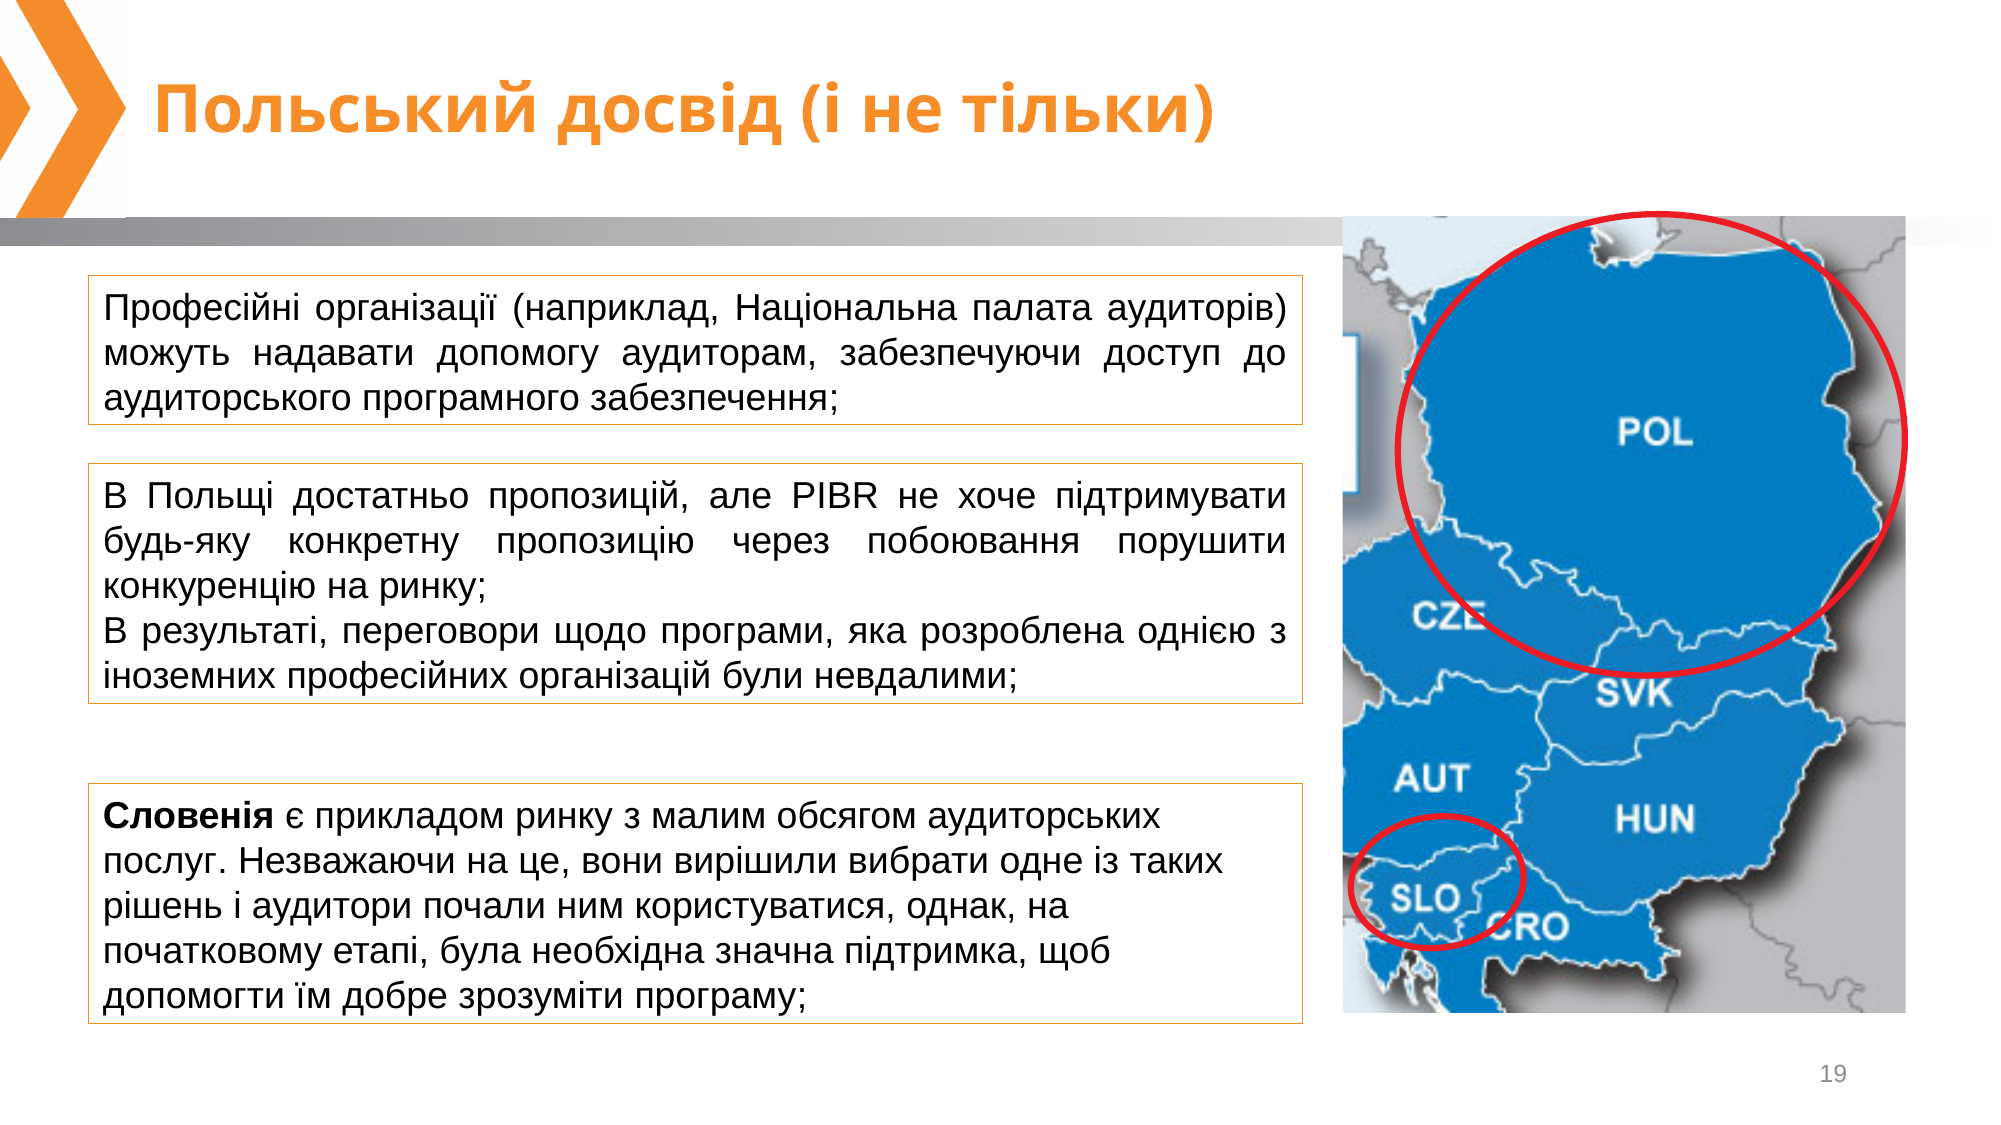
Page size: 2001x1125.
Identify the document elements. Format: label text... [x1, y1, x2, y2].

title Польський досвід (і не тільки) [137, 39, 1863, 183]
text_box В Польщі достатньо пропозицій, але PIBR не хоче підтримувати будь-яку конкретну пропозицію через побоювання порушити конкуренцію на ринку; В результаті, переговори щодо програми, яка розроблена однією з іноземних професійних організацій були невдалими; [88, 463, 1303, 704]
picture [1342, 216, 1906, 1013]
text_box Словенія є прикладом ринку з малим обсягом аудиторських послуг. Незважаючи на це, вони вирішили вибрати одне із таких рішень і аудитори почали ним користуватися, однак, на початковому етапі, була необхідна значна підтримка, щоб допомогти їм добре зрозуміти програму; [88, 783, 1303, 1024]
text_box Професійні організації (наприклад, Національна палата аудиторів) можуть надавати допомогу аудиторам, забезпечуючи доступ до аудиторського програмного забезпечення; [88, 275, 1303, 425]
picture [0, 0, 126, 218]
